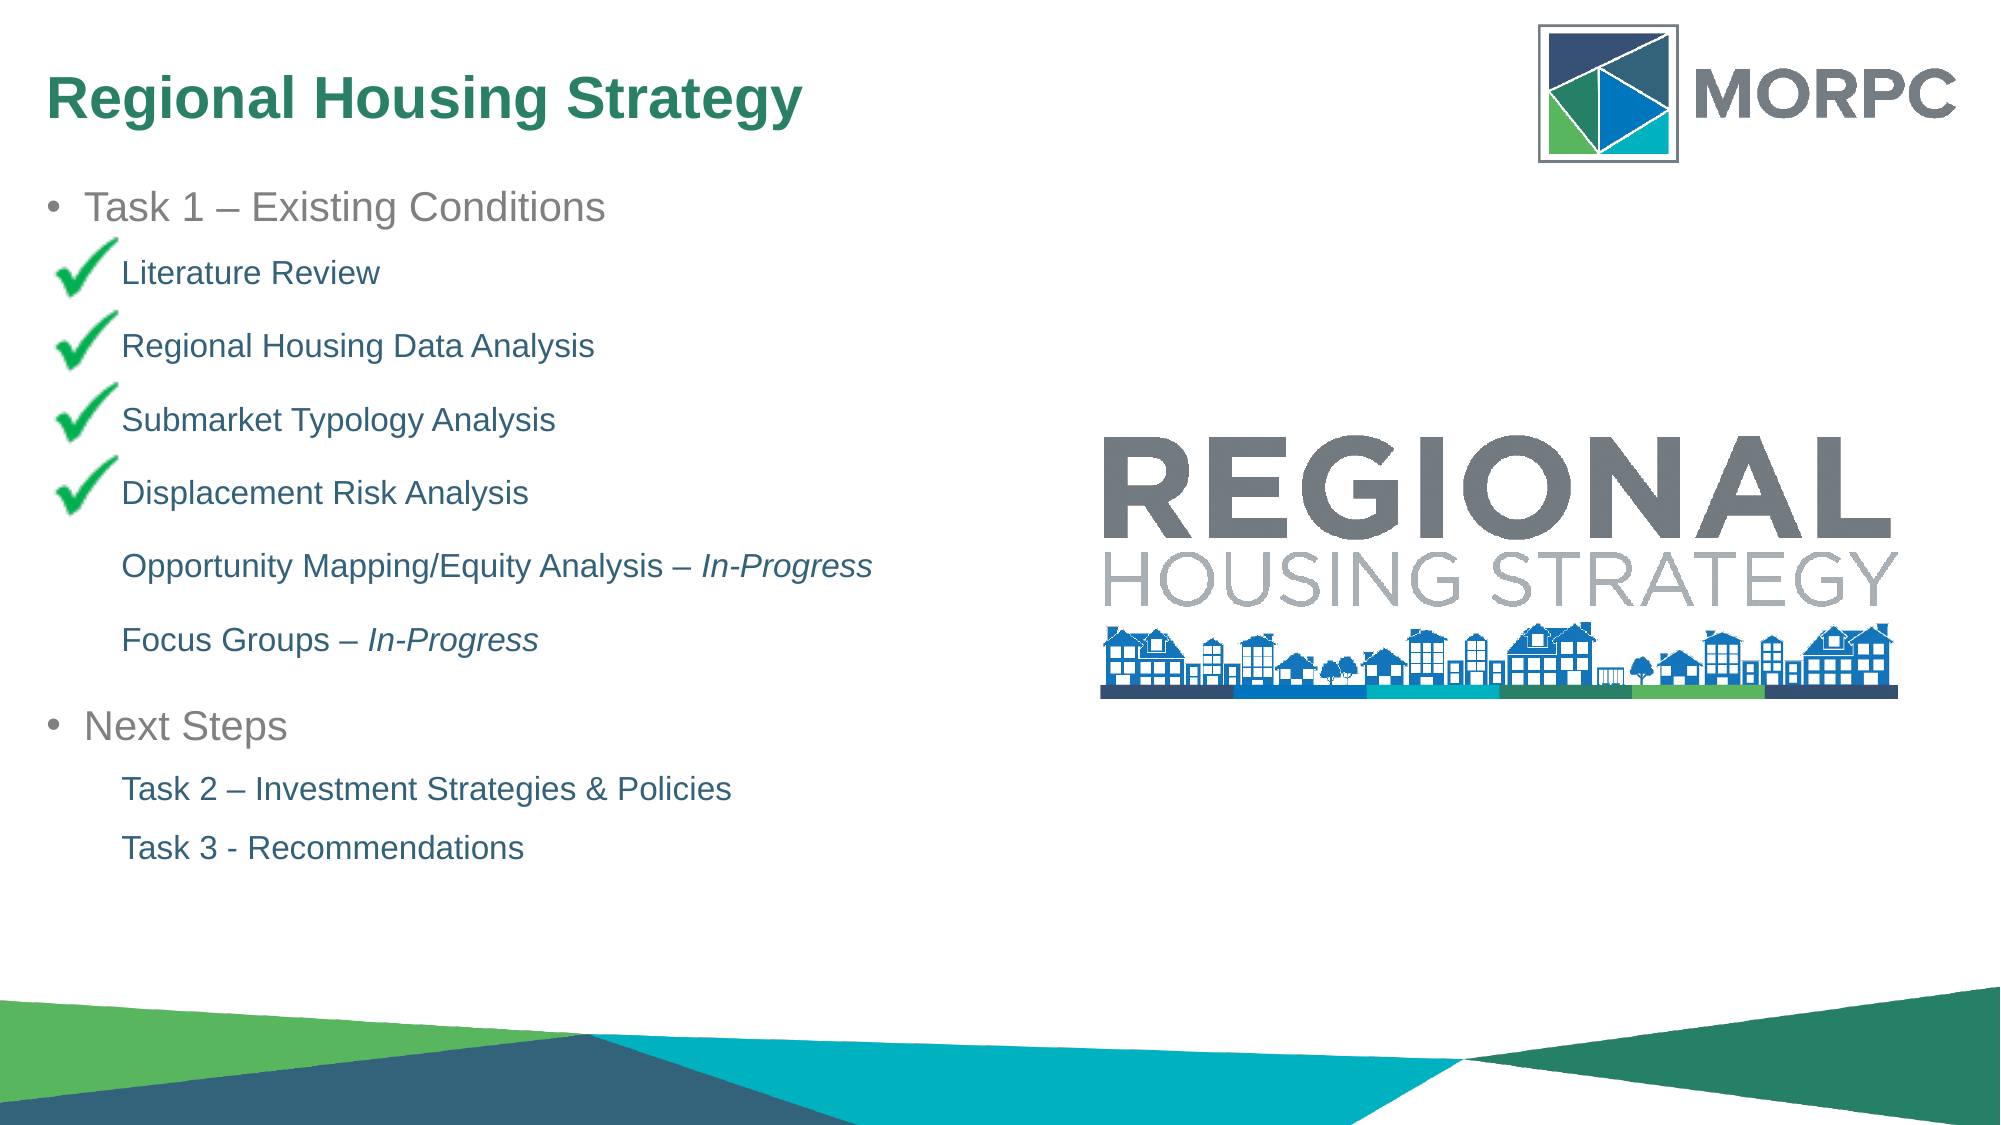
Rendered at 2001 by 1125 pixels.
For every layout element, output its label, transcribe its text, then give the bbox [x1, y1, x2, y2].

picture [1529, 16, 1966, 168]
picture [49, 224, 125, 525]
list Task 1 – Existing Conditions Literature Review Regional Housing Data Analysis Submarket Typology Analysis Displacement Risk Analysis Opportunity Mapping/Equity Analysis – In-Progress Focus Groups – In-Progress Next Steps Task 2 – Investment Strategies & Policies Task 3 - Recommendations [31, 178, 1799, 952]
title Regional Housing Strategy [31, 59, 1499, 139]
picture [0, 196, 2000, 1125]
